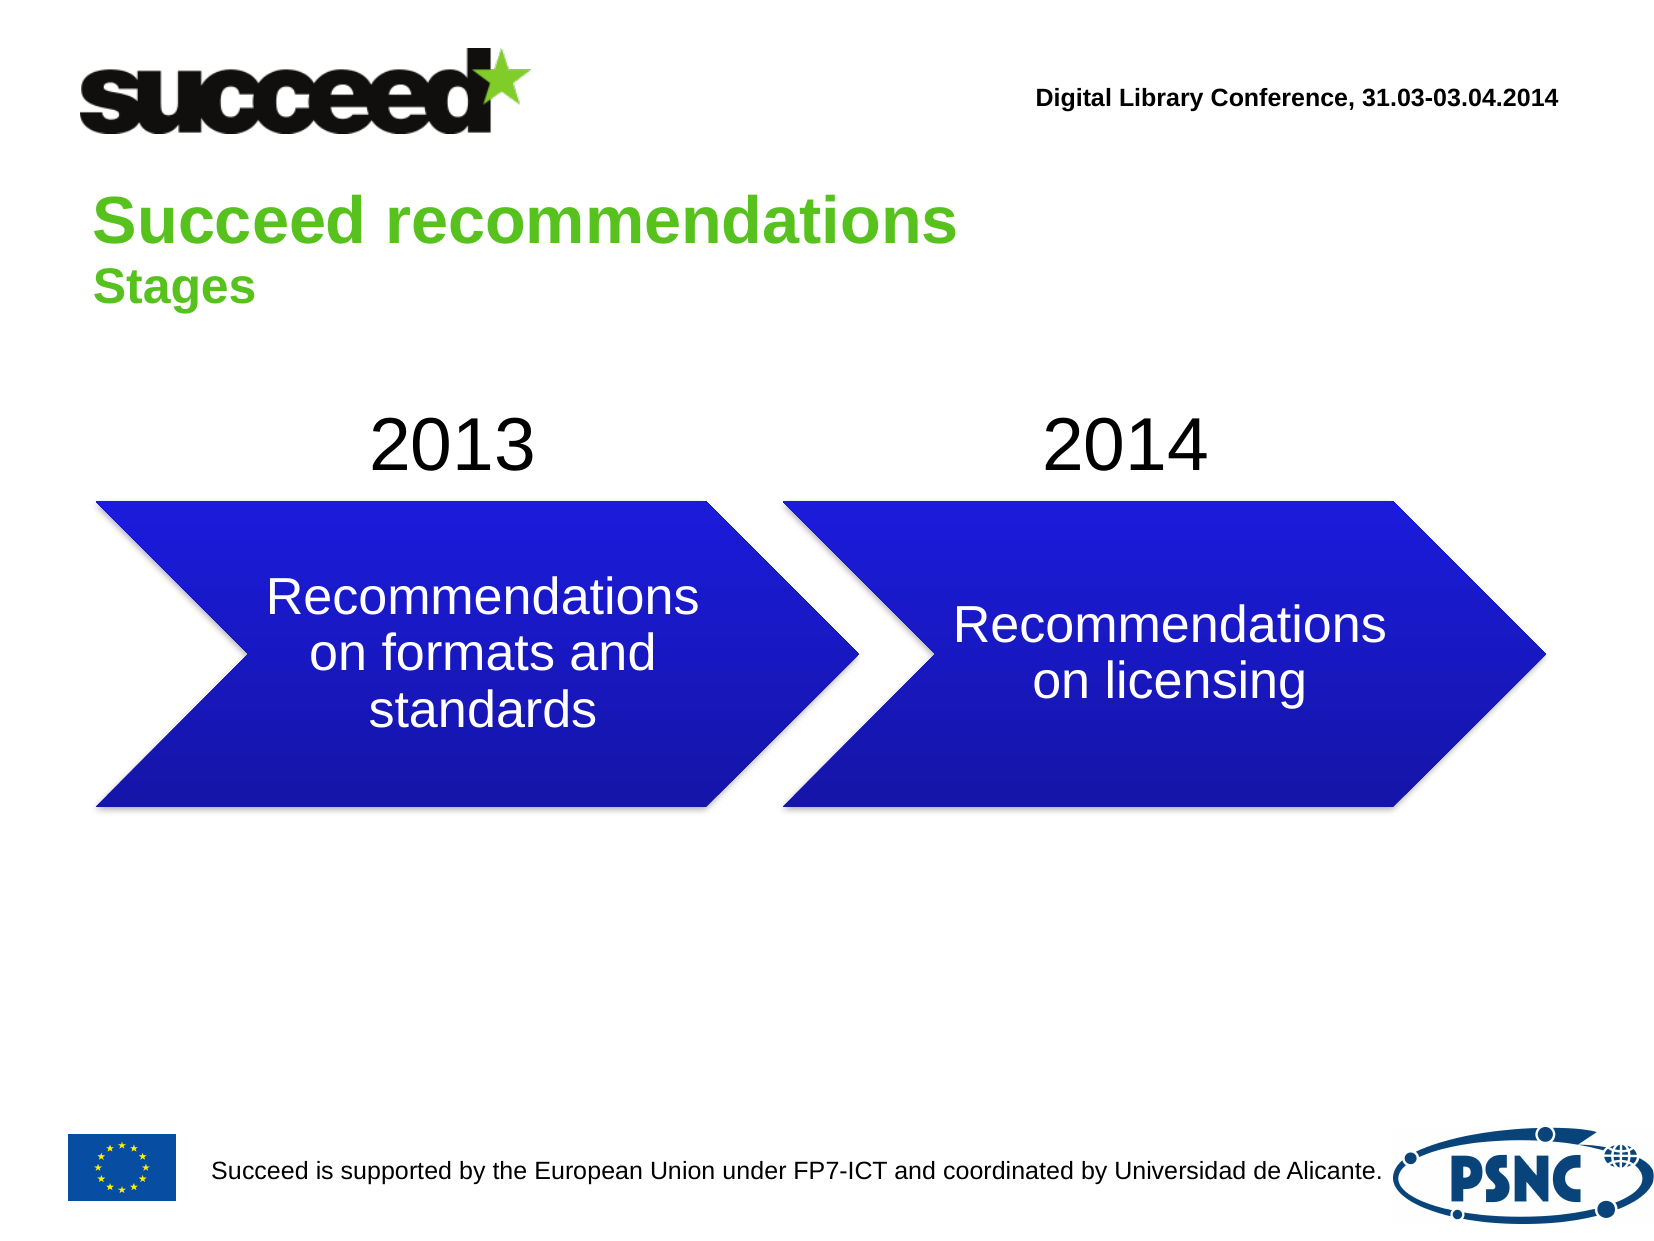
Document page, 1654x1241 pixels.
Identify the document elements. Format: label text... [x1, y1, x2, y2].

picture [80, 48, 532, 134]
text_box Digital Library Conference, 31.03-03.04.2014 [824, 75, 1575, 118]
text_box Succeed recommendations Stages [78, 172, 1489, 262]
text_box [67, 1134, 1388, 1201]
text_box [94, 286, 1548, 1022]
picture [1393, 1127, 1654, 1224]
